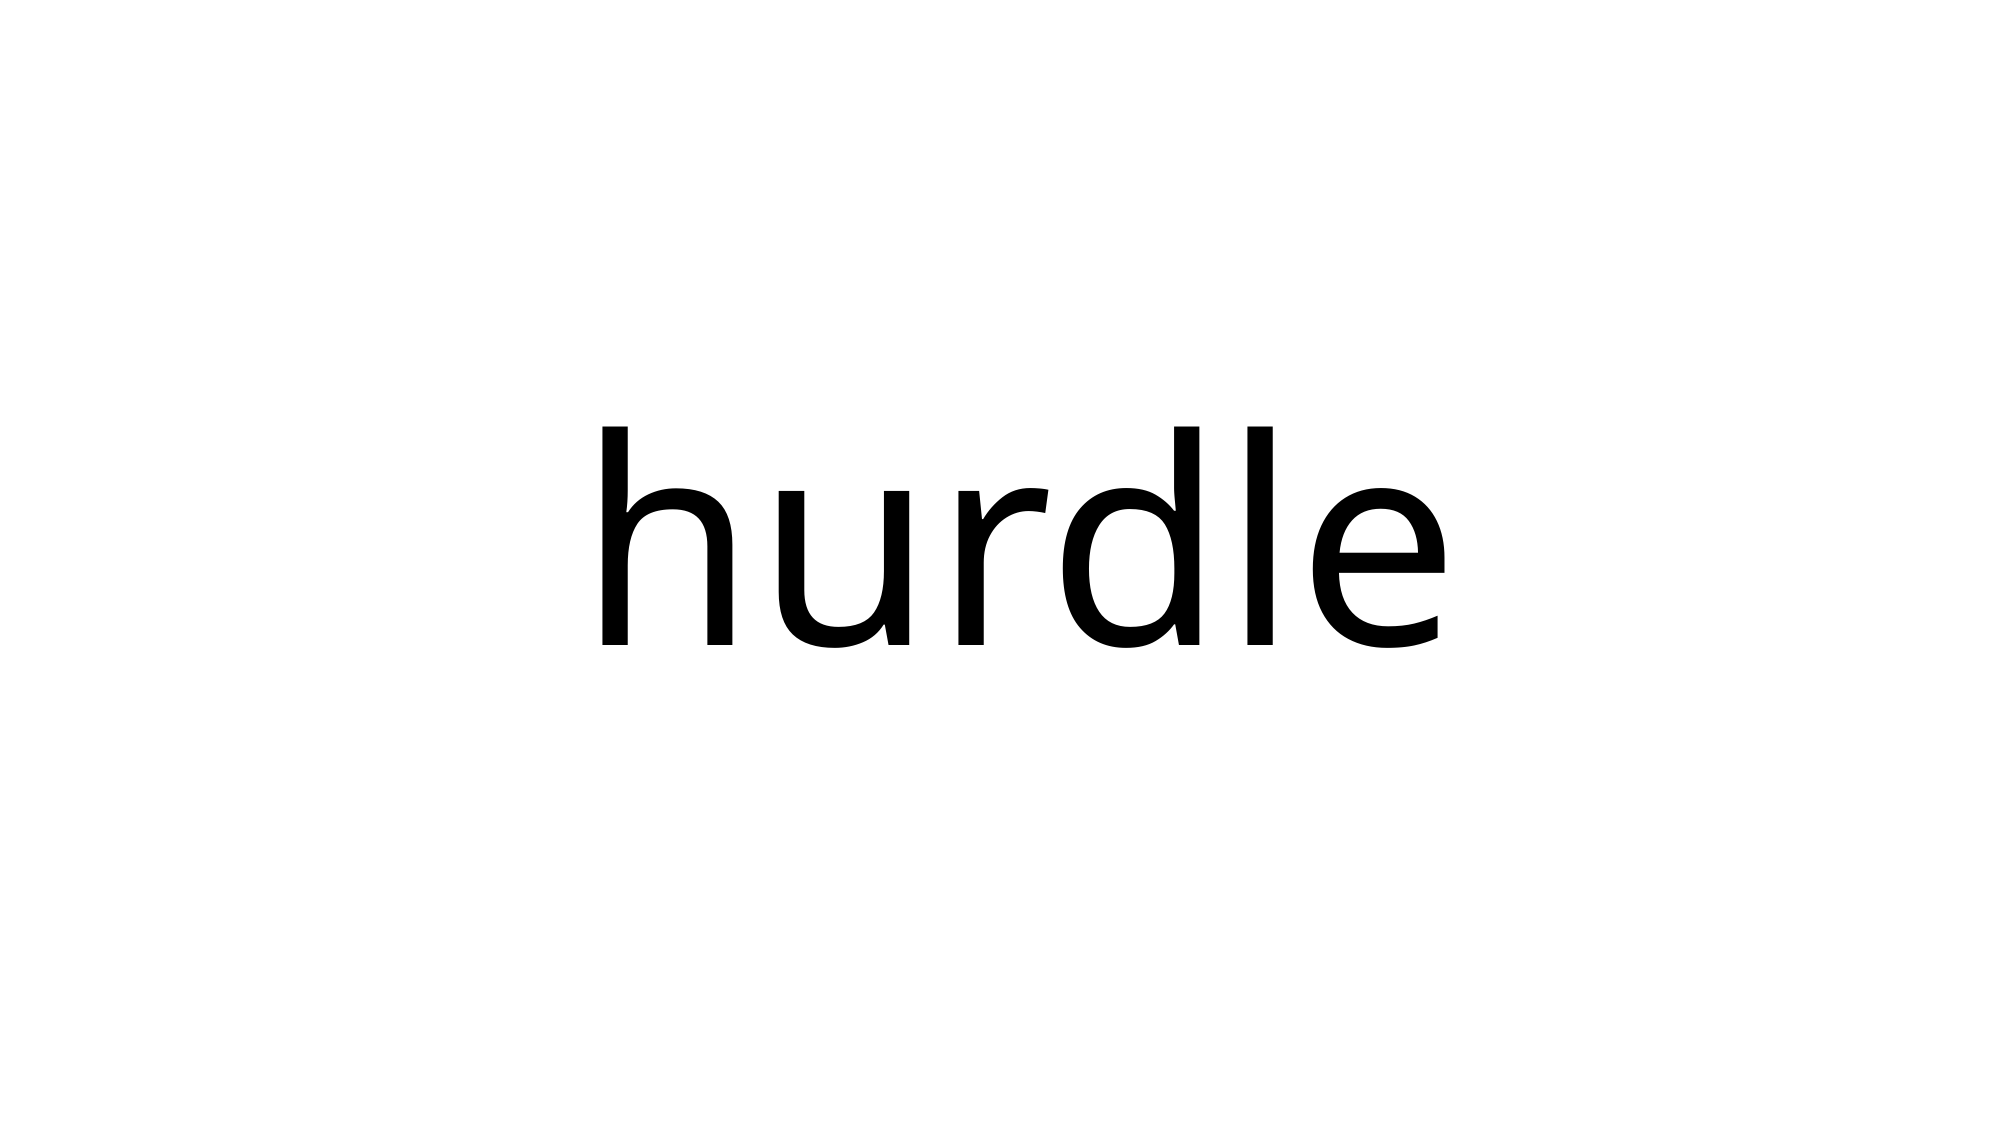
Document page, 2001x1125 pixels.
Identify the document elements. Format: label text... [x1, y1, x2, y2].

text_box hurdle [157, 443, 1883, 662]
